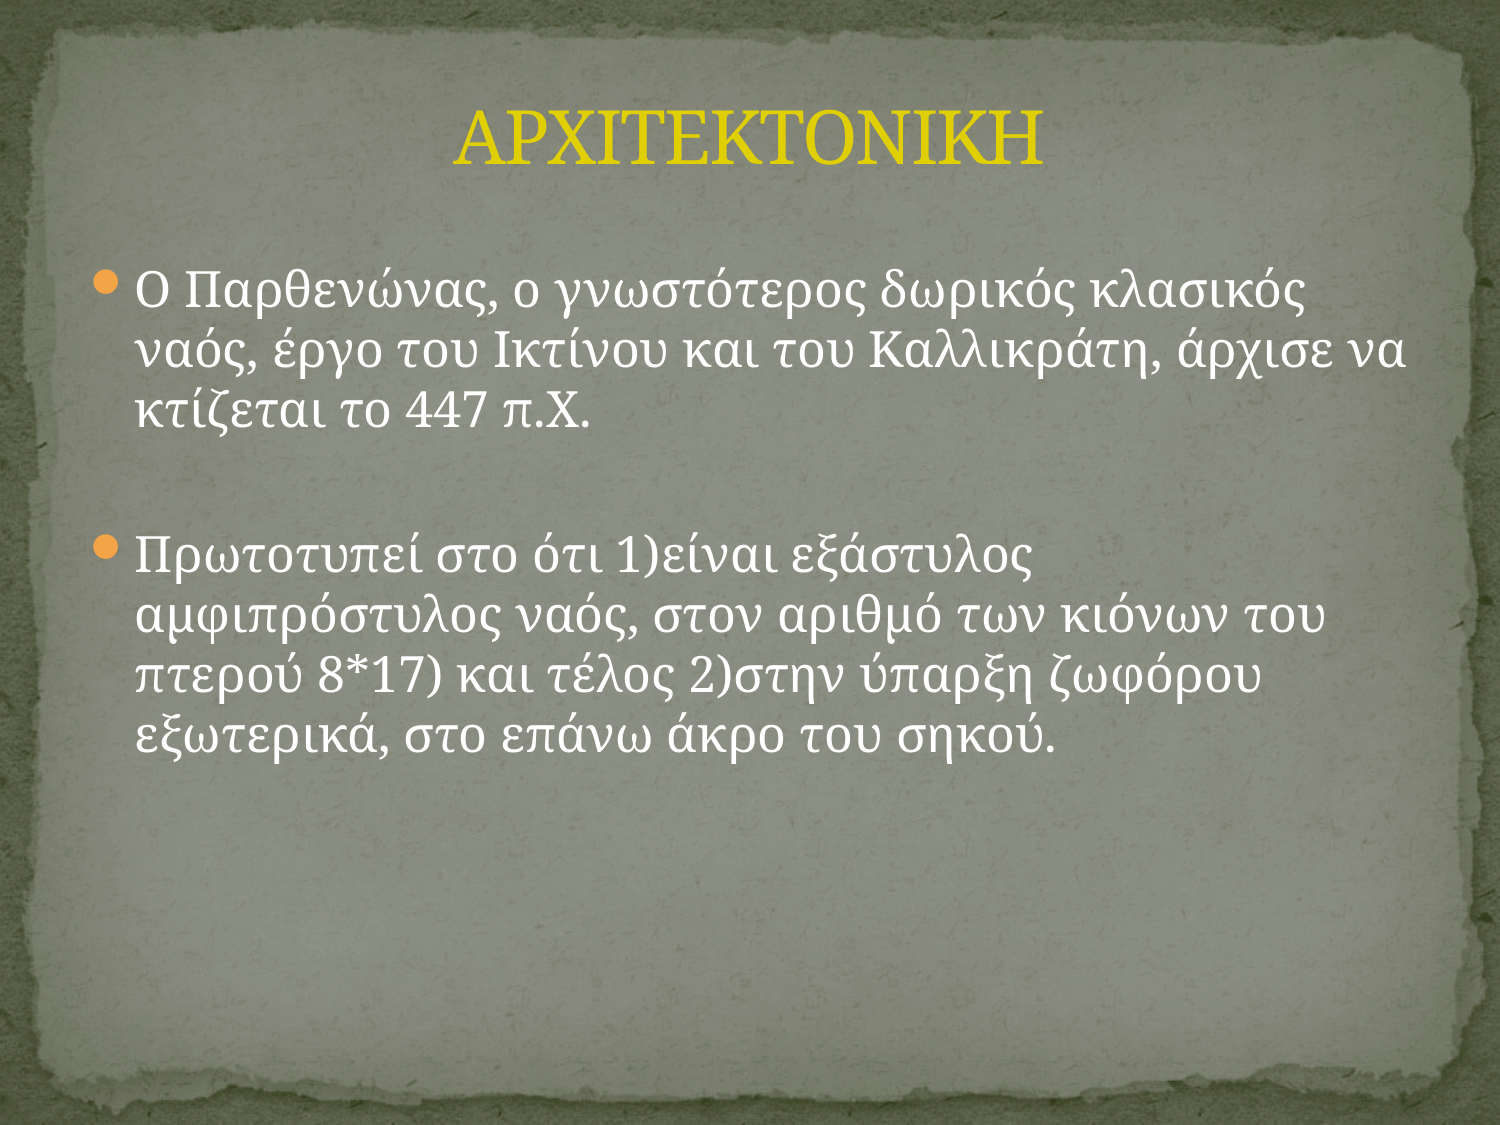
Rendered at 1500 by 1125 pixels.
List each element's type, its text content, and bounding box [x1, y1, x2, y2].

title ΑΡΧΙΤΕΚΤΟΝΙΚΗ [74, 24, 1425, 188]
list Ο Παρθενώνας, ο γνωστότερος δωρικός κλασικός ναός, έργο του Ικτίνου και του Καλλικράτη, άρχισε να κτίζεται το 447 π.Χ. Πρωτοτυπεί στο ότι 1)είναι εξάστυλος αμφιπρόστυλος ναός, στον αριθμό των κιόνων του πτερού 8*17) και τέλος 2)στην ύπαρξη ζωφόρου εξωτερικά, στο επάνω άκρο του σηκού. [75, 249, 1425, 1000]
